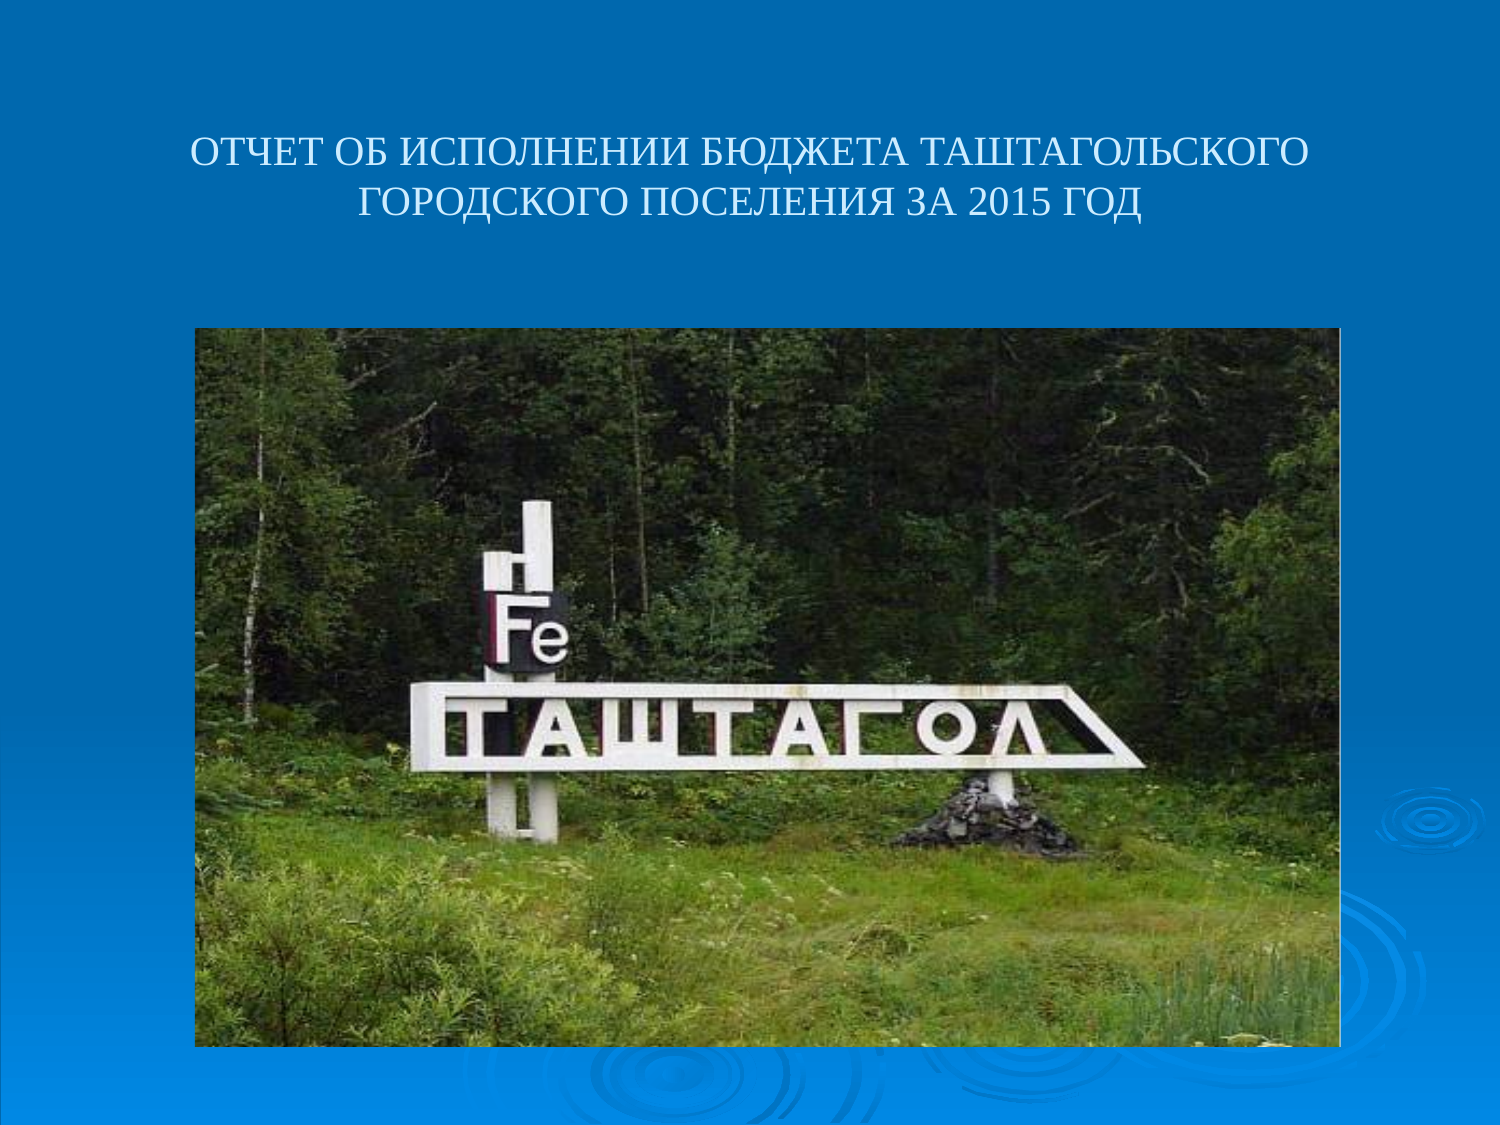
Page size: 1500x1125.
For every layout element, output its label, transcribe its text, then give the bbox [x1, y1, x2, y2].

picture [194, 327, 1341, 1047]
title ОТЧЕТ ОБ ИСПОЛНЕНИИ БЮДЖЕТА ТАШТАГОЛЬСКОГО ГОРОДСКОГО ПОСЕЛЕНИЯ ЗА 2015 ГОД [112, 54, 1388, 232]
